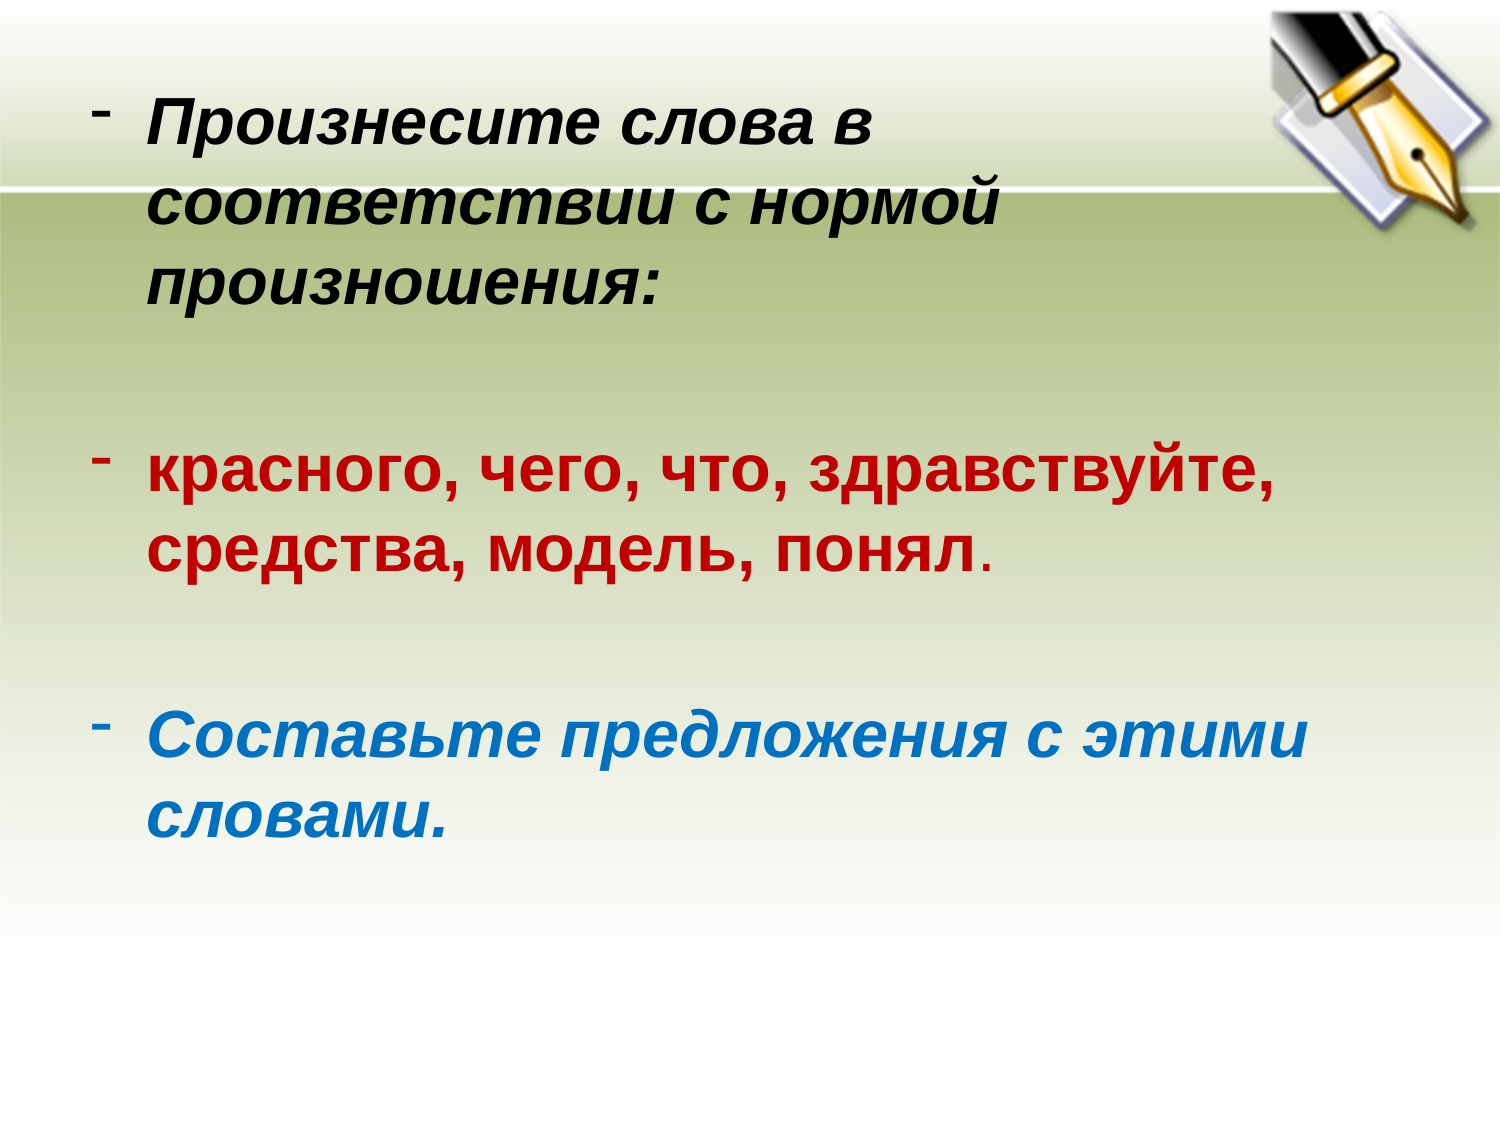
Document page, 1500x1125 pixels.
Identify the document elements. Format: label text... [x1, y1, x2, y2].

picture [0, 0, 1500, 1125]
list Произнесите слова в соответствии с нормой произношения: красного, чего, что, здравствуйте, средства, модель, понял. Составьте предложения с этими словами. [74, 70, 1426, 1055]
